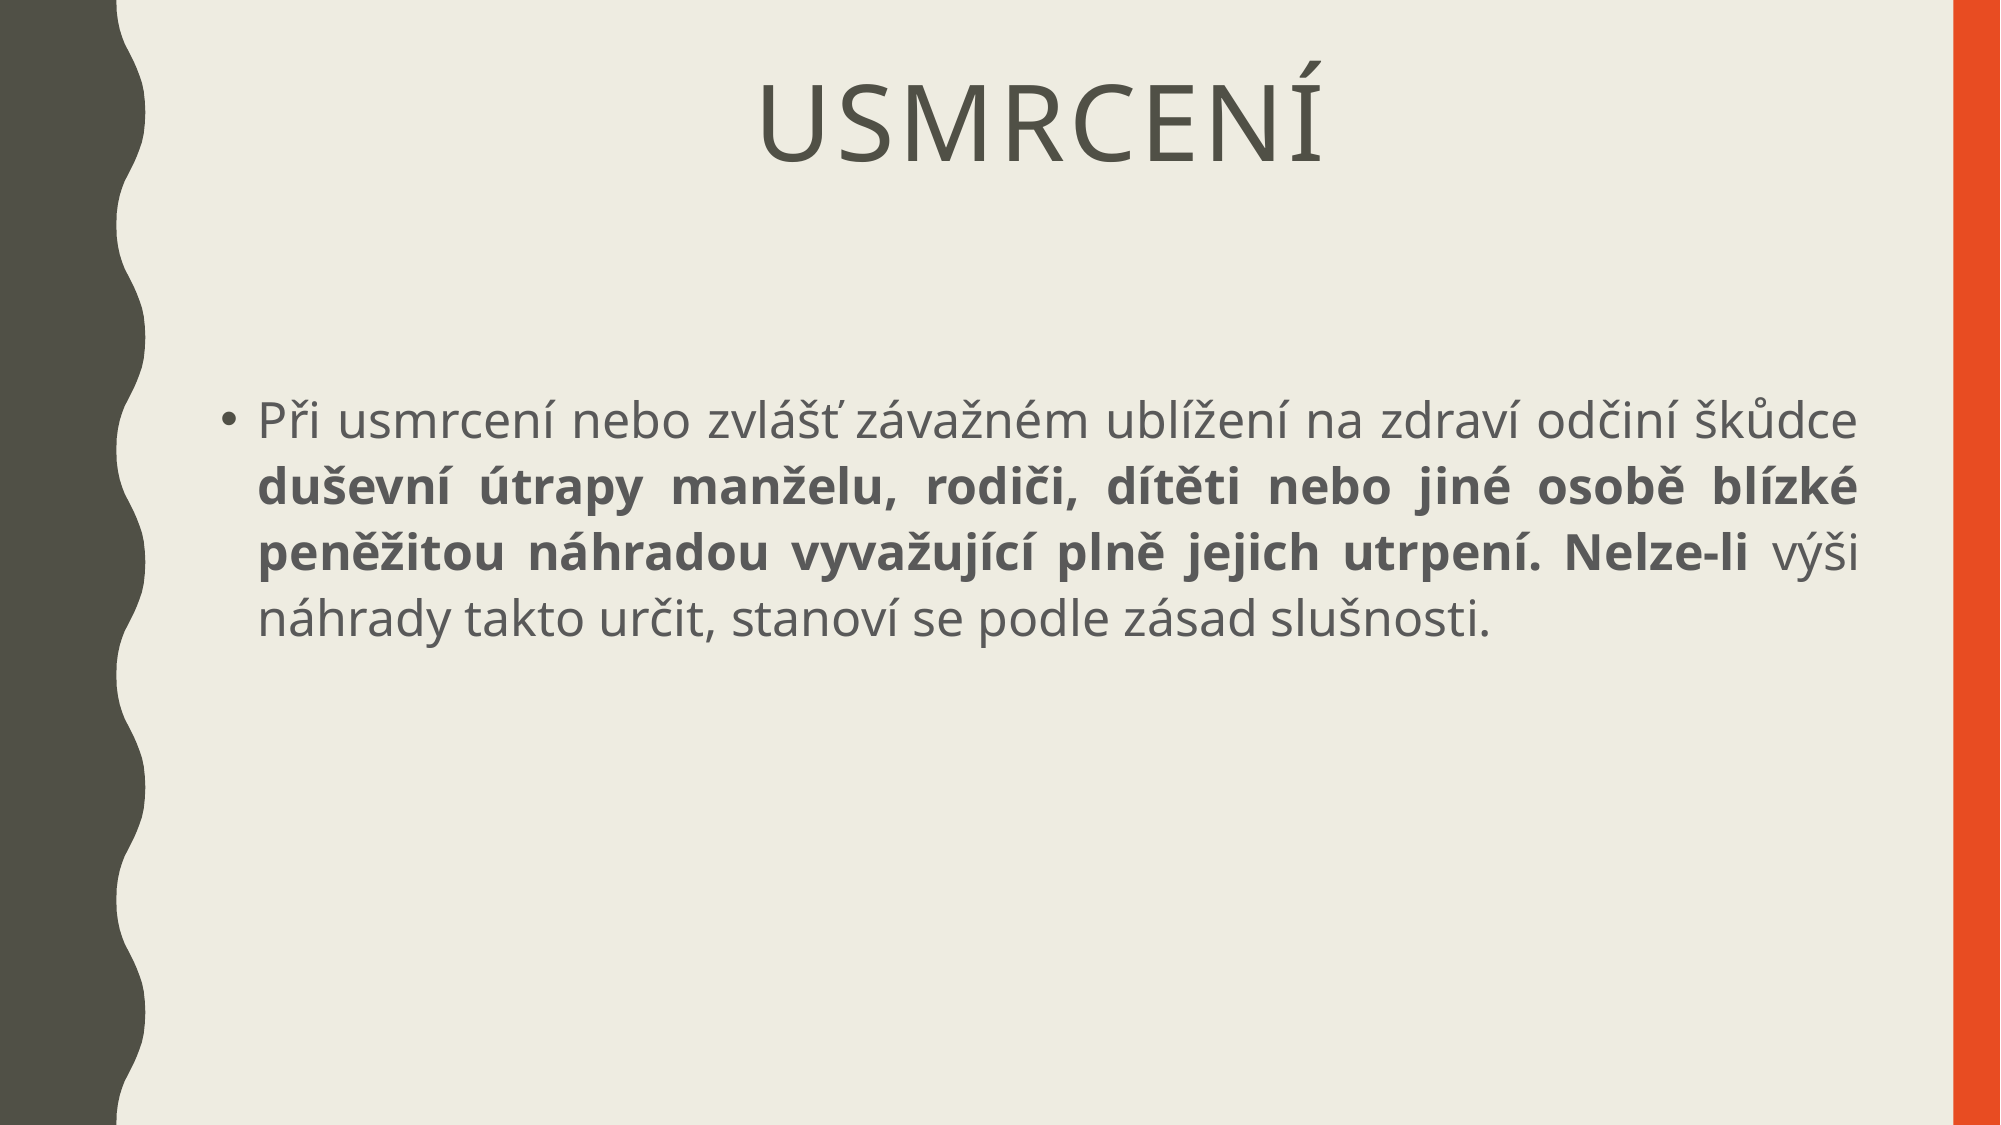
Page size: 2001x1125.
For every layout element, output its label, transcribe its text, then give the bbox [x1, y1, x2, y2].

title Usmrcení [205, 62, 1875, 308]
list Při usmrcení nebo zvlášť závažném ublížení na zdraví odčiní škůdce duševní útrapy manželu, rodiči, dítěti nebo jiné osobě blízké peněžitou náhradou vyvažující plně jejich utrpení. Nelze-li výši náhrady takto určit, stanoví se podle zásad slušnosti. [205, 375, 1875, 965]
